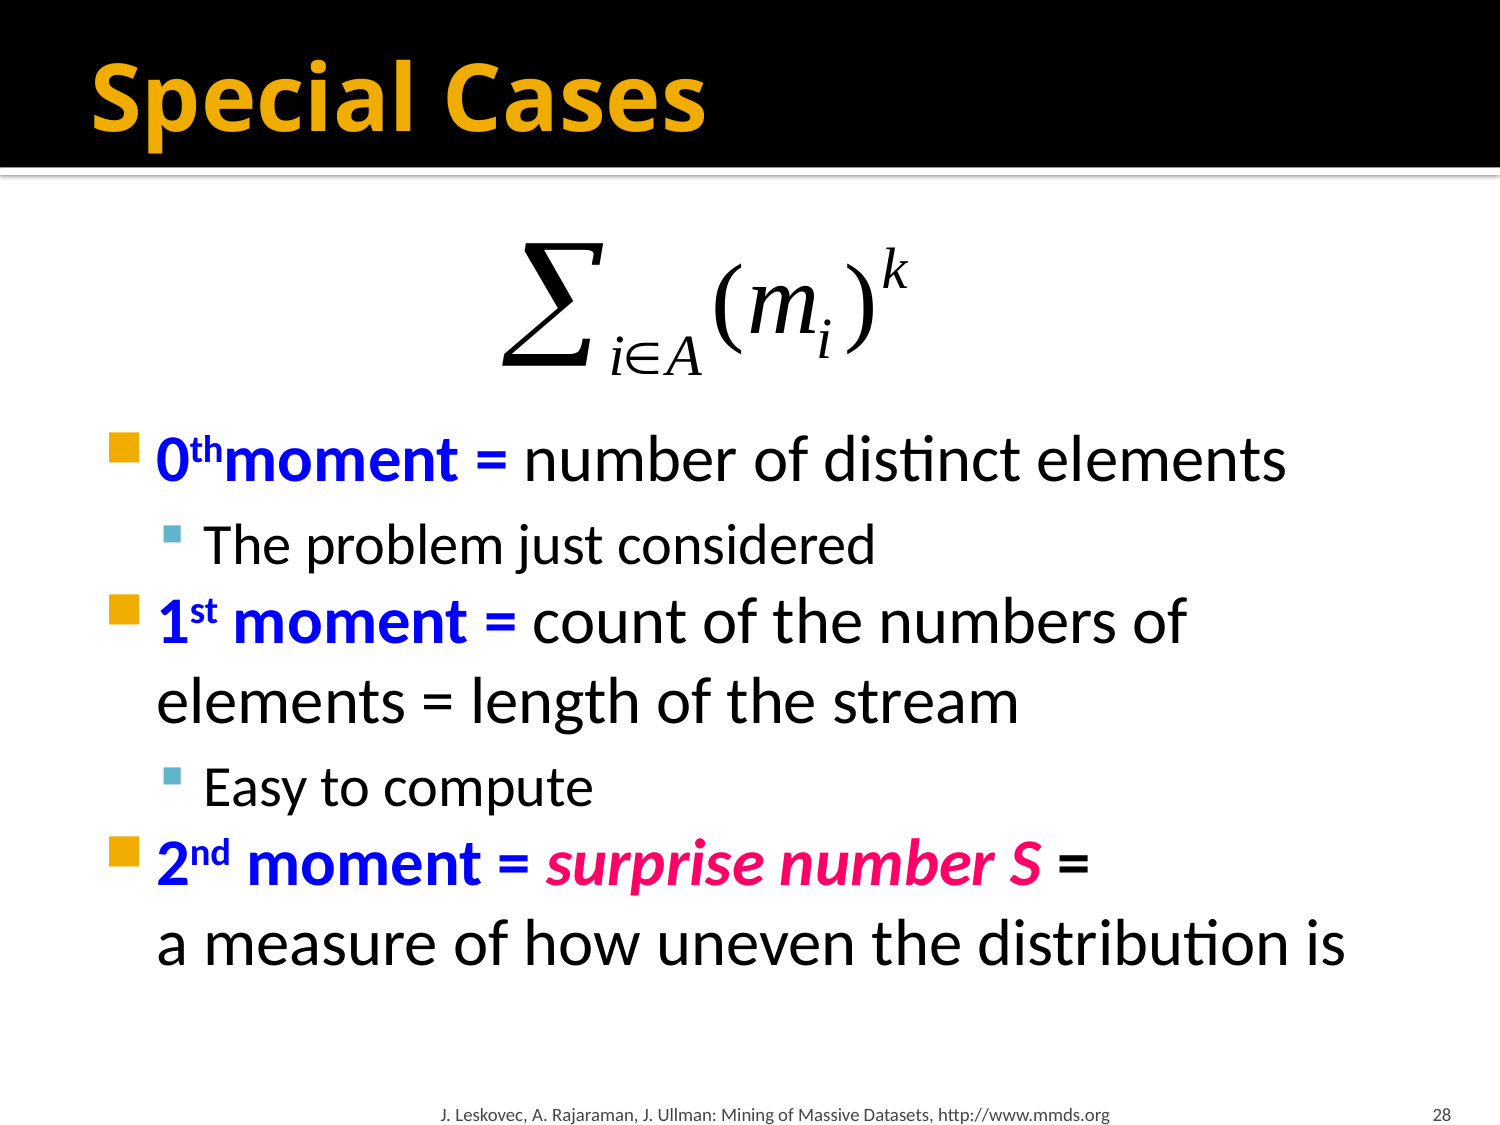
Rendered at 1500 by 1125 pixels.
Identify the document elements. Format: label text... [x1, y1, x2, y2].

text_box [487, 224, 937, 400]
slide_number 28 [1345, 1080, 1467, 1125]
list 0thmoment = number of distinct elements The problem just considered 1st moment = count of the numbers of elements = length of the stream Easy to compute 2nd moment = surprise number S = a measure of how uneven the distribution is [75, 399, 1425, 1075]
title Special Cases [75, 12, 1425, 175]
footer J. Leskovec, A. Rajaraman, J. Ullman: Mining of Massive Datasets, http://www.mmds.org [433, 1080, 1337, 1125]
